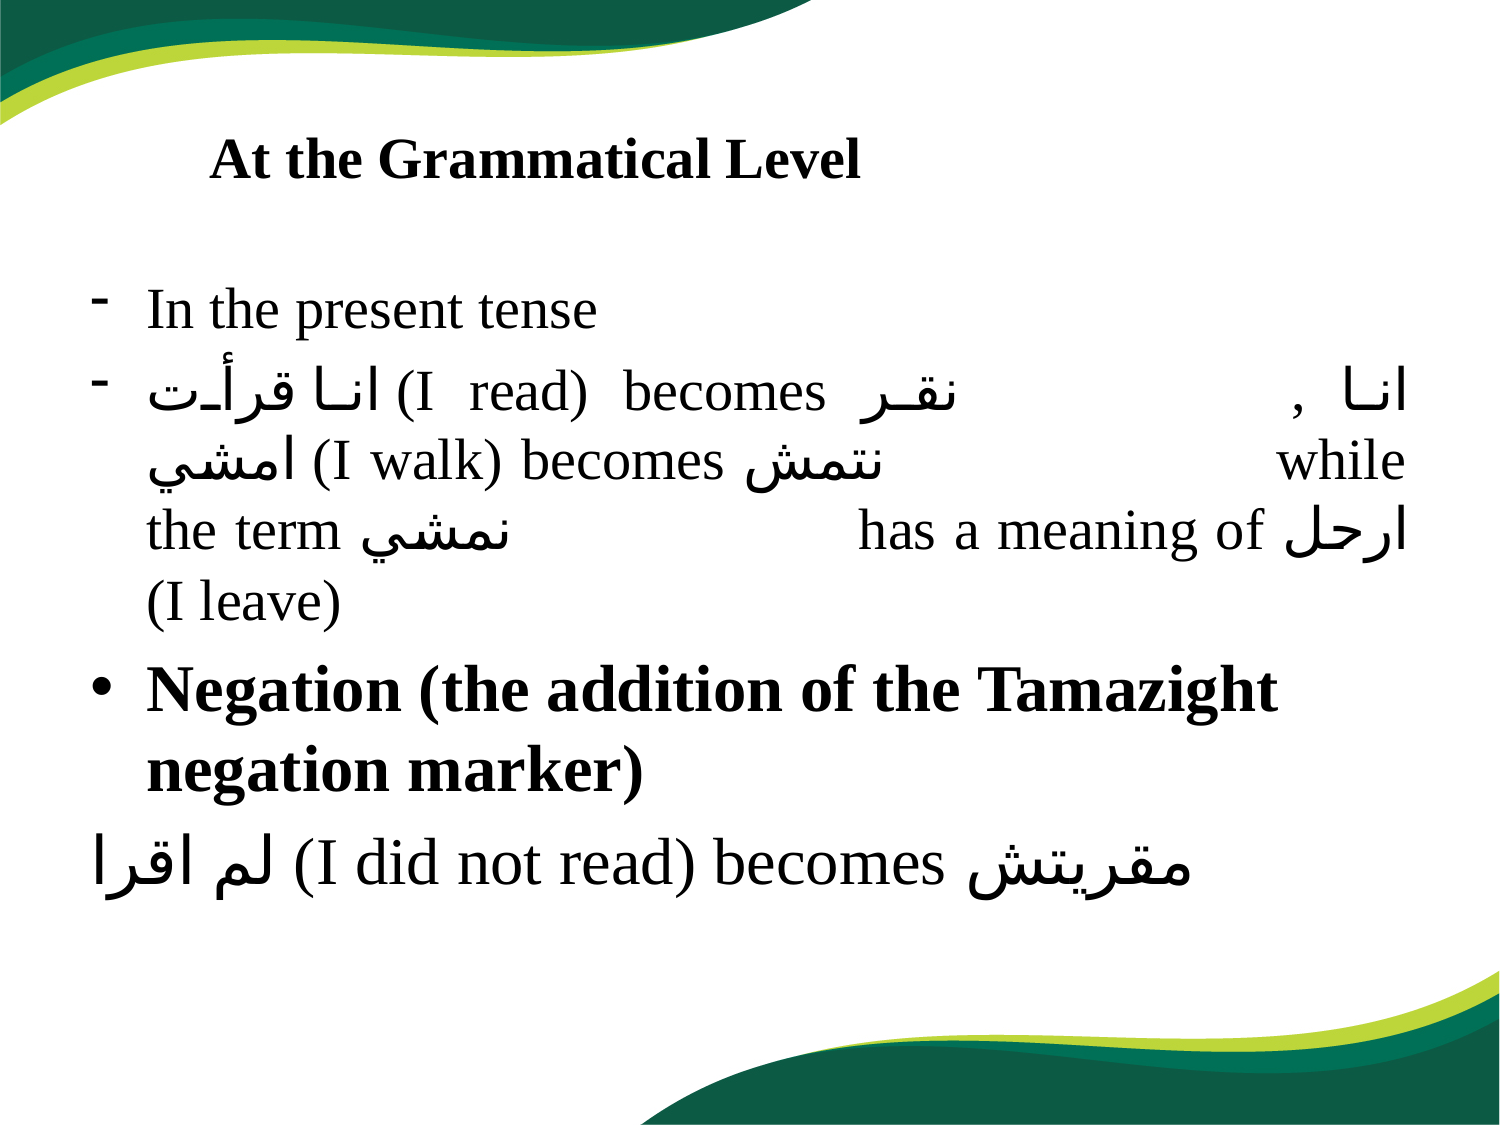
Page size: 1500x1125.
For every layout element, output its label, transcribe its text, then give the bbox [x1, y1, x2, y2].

picture [0, 0, 1500, 1125]
text_box At the Grammatical Level [194, 113, 877, 243]
list In the present tense انا قرأت (I read) becomes نقر , انا امشي (I walk) becomes نتمش  while the term نمشي has a meaning of ارحل (I leave) Negation (the addition of the Tamazight negation marker) لم اقرا (I did not read) becomes مقريتش  [74, 262, 1426, 1006]
